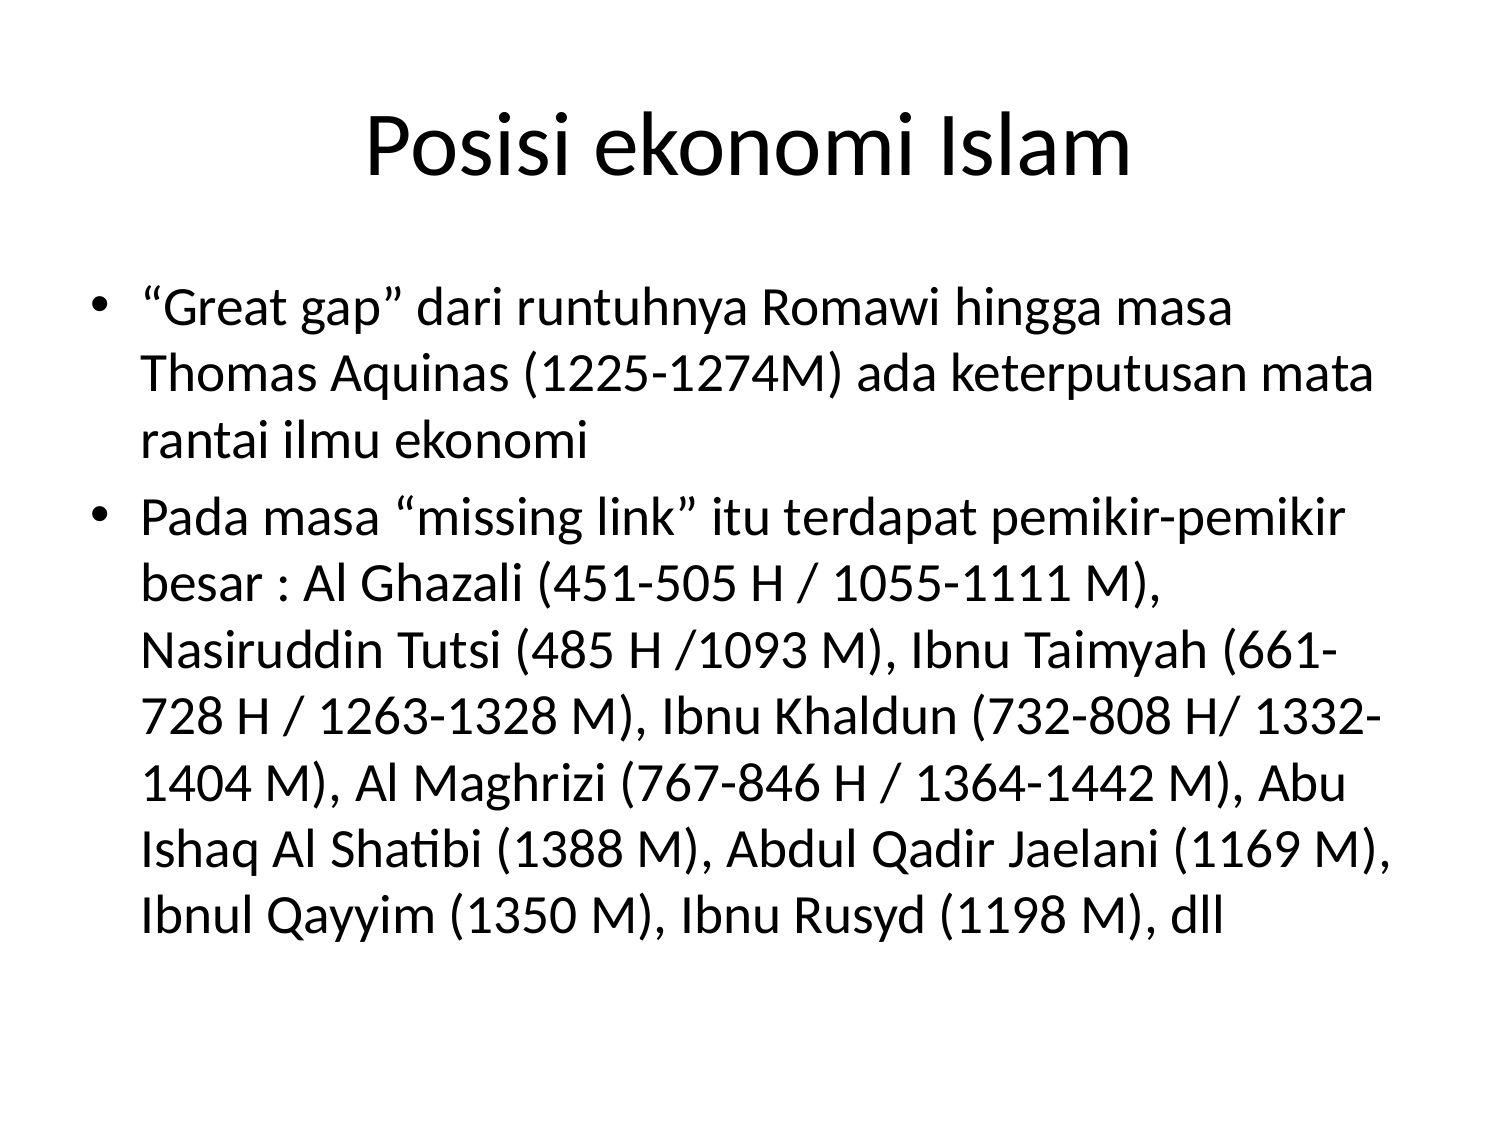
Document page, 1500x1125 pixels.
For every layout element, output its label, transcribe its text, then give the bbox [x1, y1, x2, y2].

list “Great gap” dari runtuhnya Romawi hingga masa Thomas Aquinas (1225-1274M) ada keterputusan mata rantai ilmu ekonomi Pada masa “missing link” itu terdapat pemikir-pemikir besar : Al Ghazali (451-505 H / 1055-1111 M), Nasiruddin Tutsi (485 H /1093 M), Ibnu Taimyah (661-728 H / 1263-1328 M), Ibnu Khaldun (732-808 H/ 1332-1404 M), Al Maghrizi (767-846 H / 1364-1442 M), Abu Ishaq Al Shatibi (1388 M), Abdul Qadir Jaelani (1169 M), Ibnul Qayyim (1350 M), Ibnu Rusyd (1198 M), dll [75, 262, 1425, 1005]
title Posisi ekonomi Islam [75, 45, 1425, 233]
